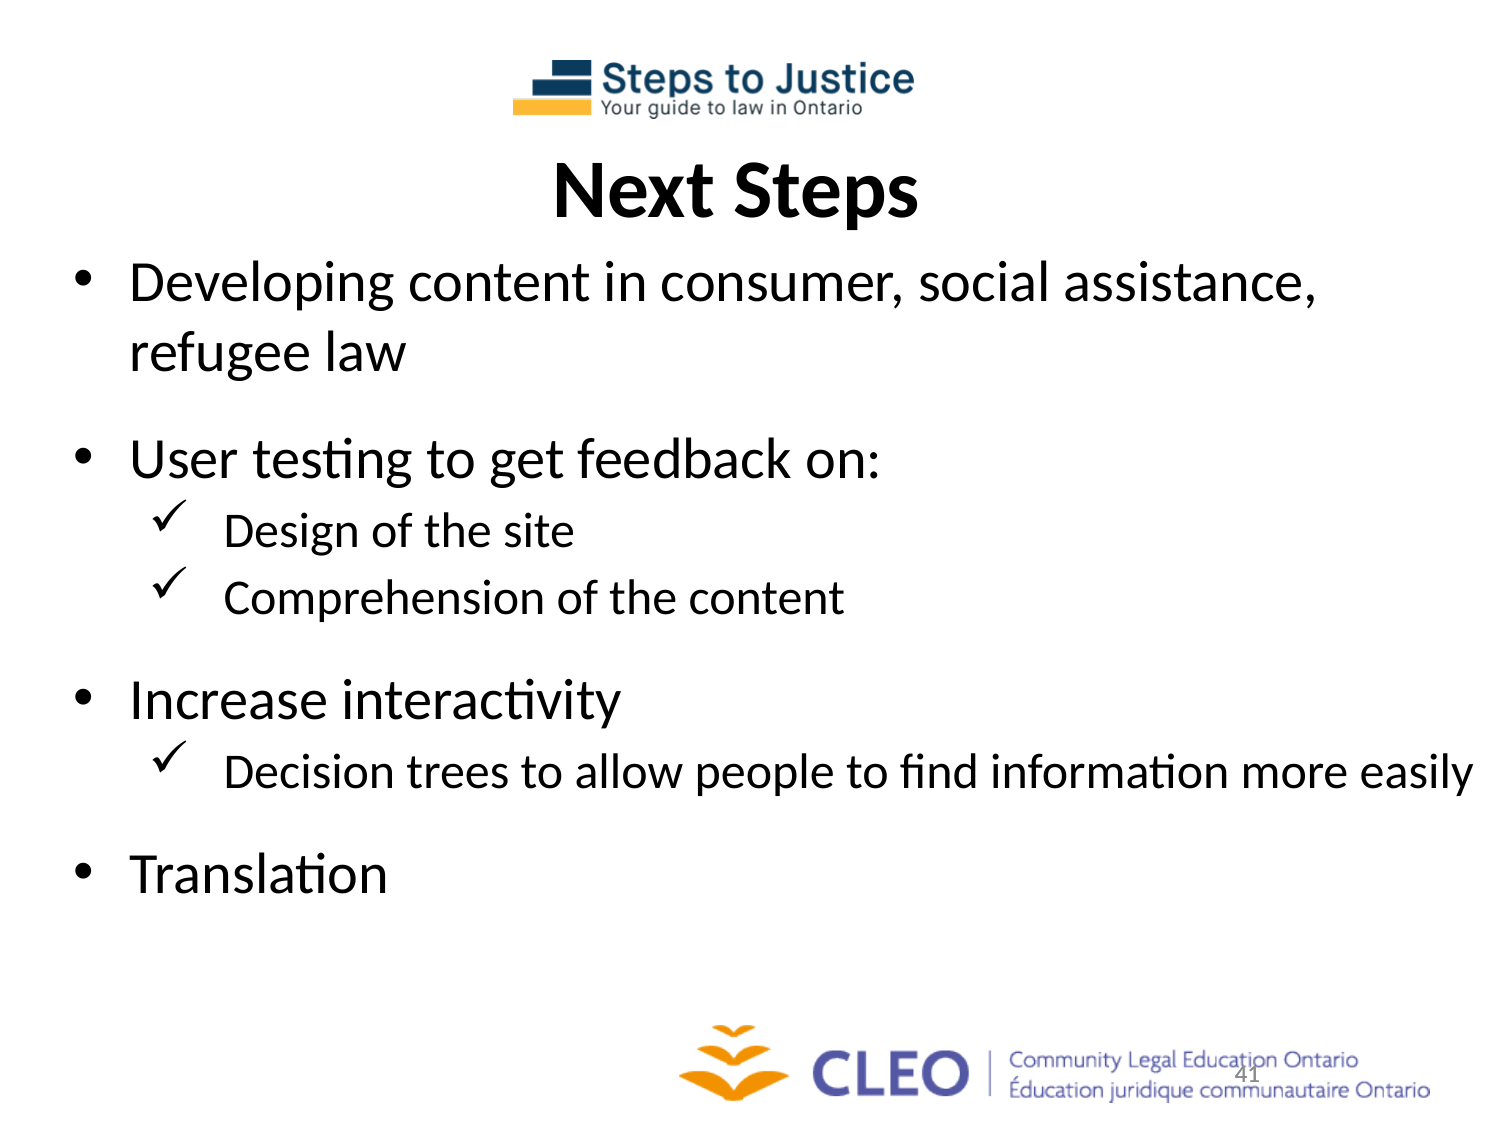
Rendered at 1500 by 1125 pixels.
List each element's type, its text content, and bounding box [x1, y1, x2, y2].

text_box Developing content in consumer, social assistance, refugee law User testing to get feedback on: Design of the site Comprehension of the content Increase interactivity Decision trees to allow people to find information more easily Translation [58, 235, 1500, 1027]
picture [678, 1025, 1430, 1103]
picture [513, 60, 914, 120]
text_box Next Steps [61, 112, 1412, 235]
